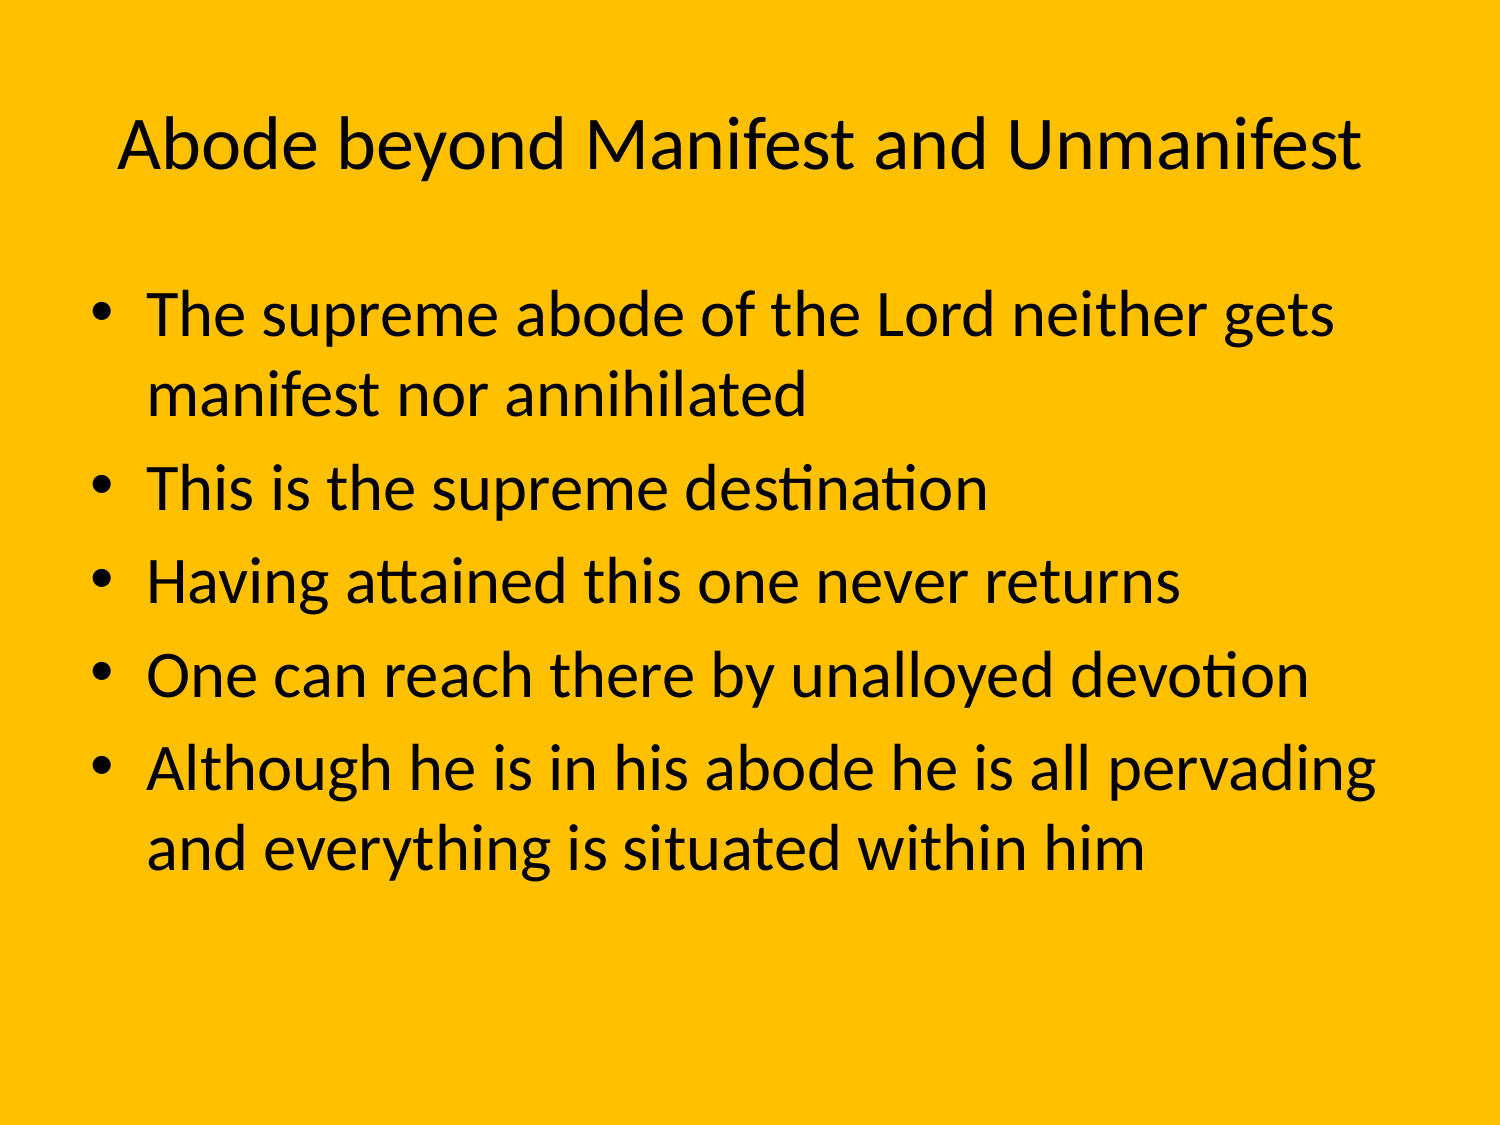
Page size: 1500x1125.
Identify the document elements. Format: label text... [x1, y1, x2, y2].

title Abode beyond Manifest and Unmanifest [75, 45, 1425, 233]
list The supreme abode of the Lord neither gets manifest nor annihilated This is the supreme destination Having attained this one never returns One can reach there by unalloyed devotion Although he is in his abode he is all pervading and everything is situated within him [75, 262, 1425, 1005]
